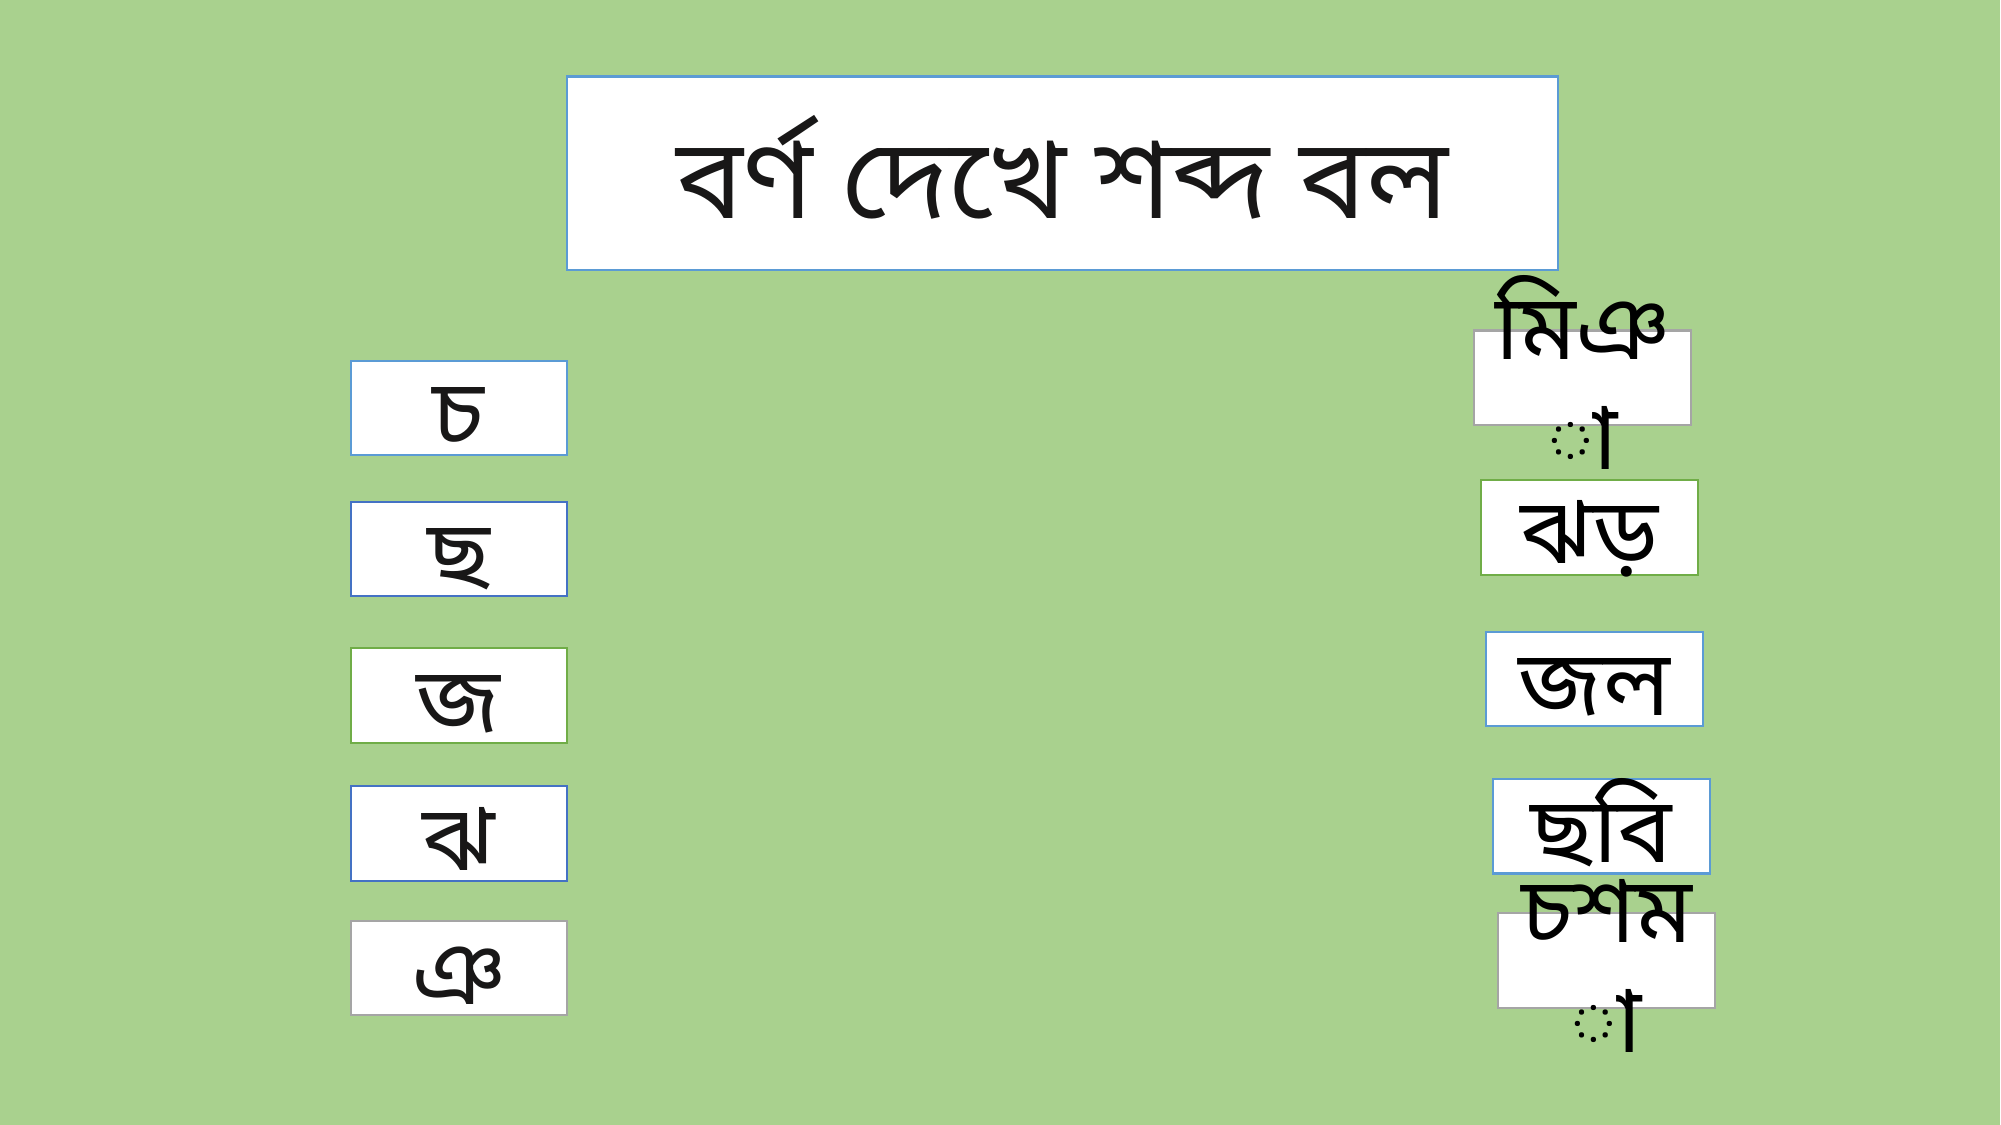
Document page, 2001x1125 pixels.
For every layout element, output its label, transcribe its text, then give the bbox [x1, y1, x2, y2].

text_box ঞ [350, 920, 568, 1016]
text_box মিঞা [1473, 329, 1692, 426]
text_box ঝ [350, 785, 568, 882]
text_box ছ [350, 501, 568, 597]
text_box জ [350, 647, 568, 744]
text_box চ [350, 360, 568, 456]
text_box চশমা [1497, 912, 1716, 1009]
text_box বর্ণ দেখে শব্দ বল [566, 75, 1559, 271]
text_box ঝড় [1480, 479, 1699, 576]
text_box ছবি [1492, 778, 1711, 875]
text_box জল [1485, 631, 1704, 727]
